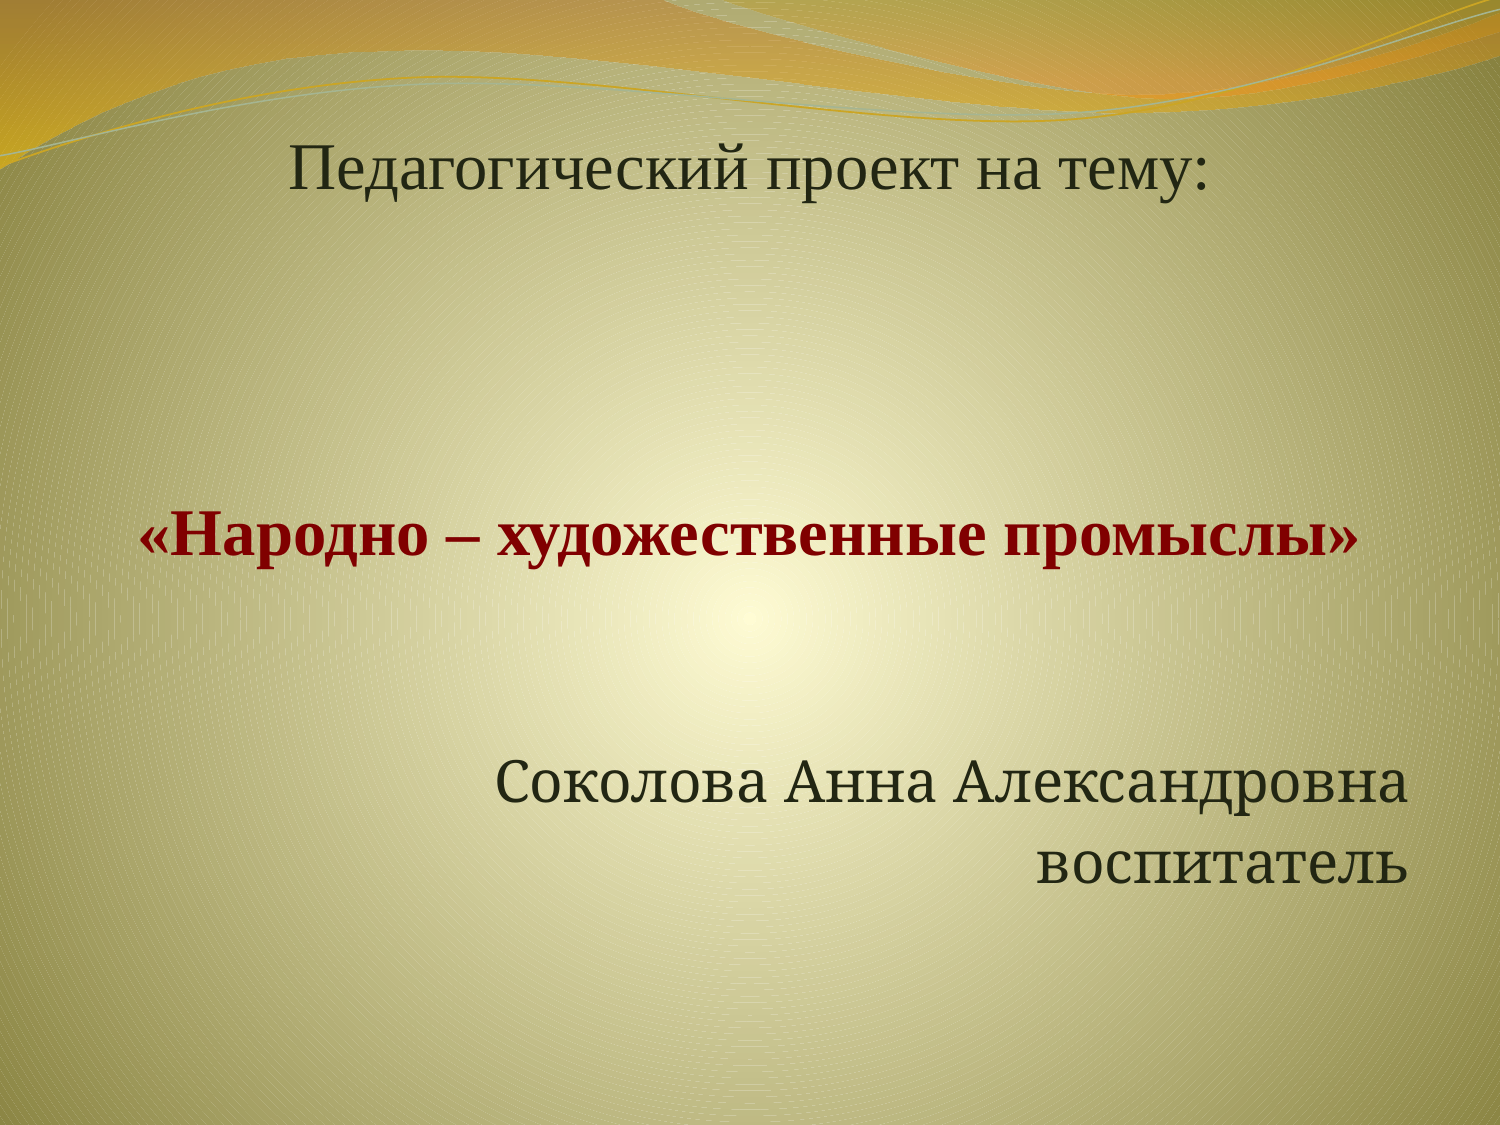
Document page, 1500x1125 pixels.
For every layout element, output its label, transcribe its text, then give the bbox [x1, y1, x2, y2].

list «Народно – художественные промыслы» Соколова Анна Александровна воспитатель [75, 316, 1425, 1038]
title Педагогический проект на тему: [75, 93, 1425, 293]
